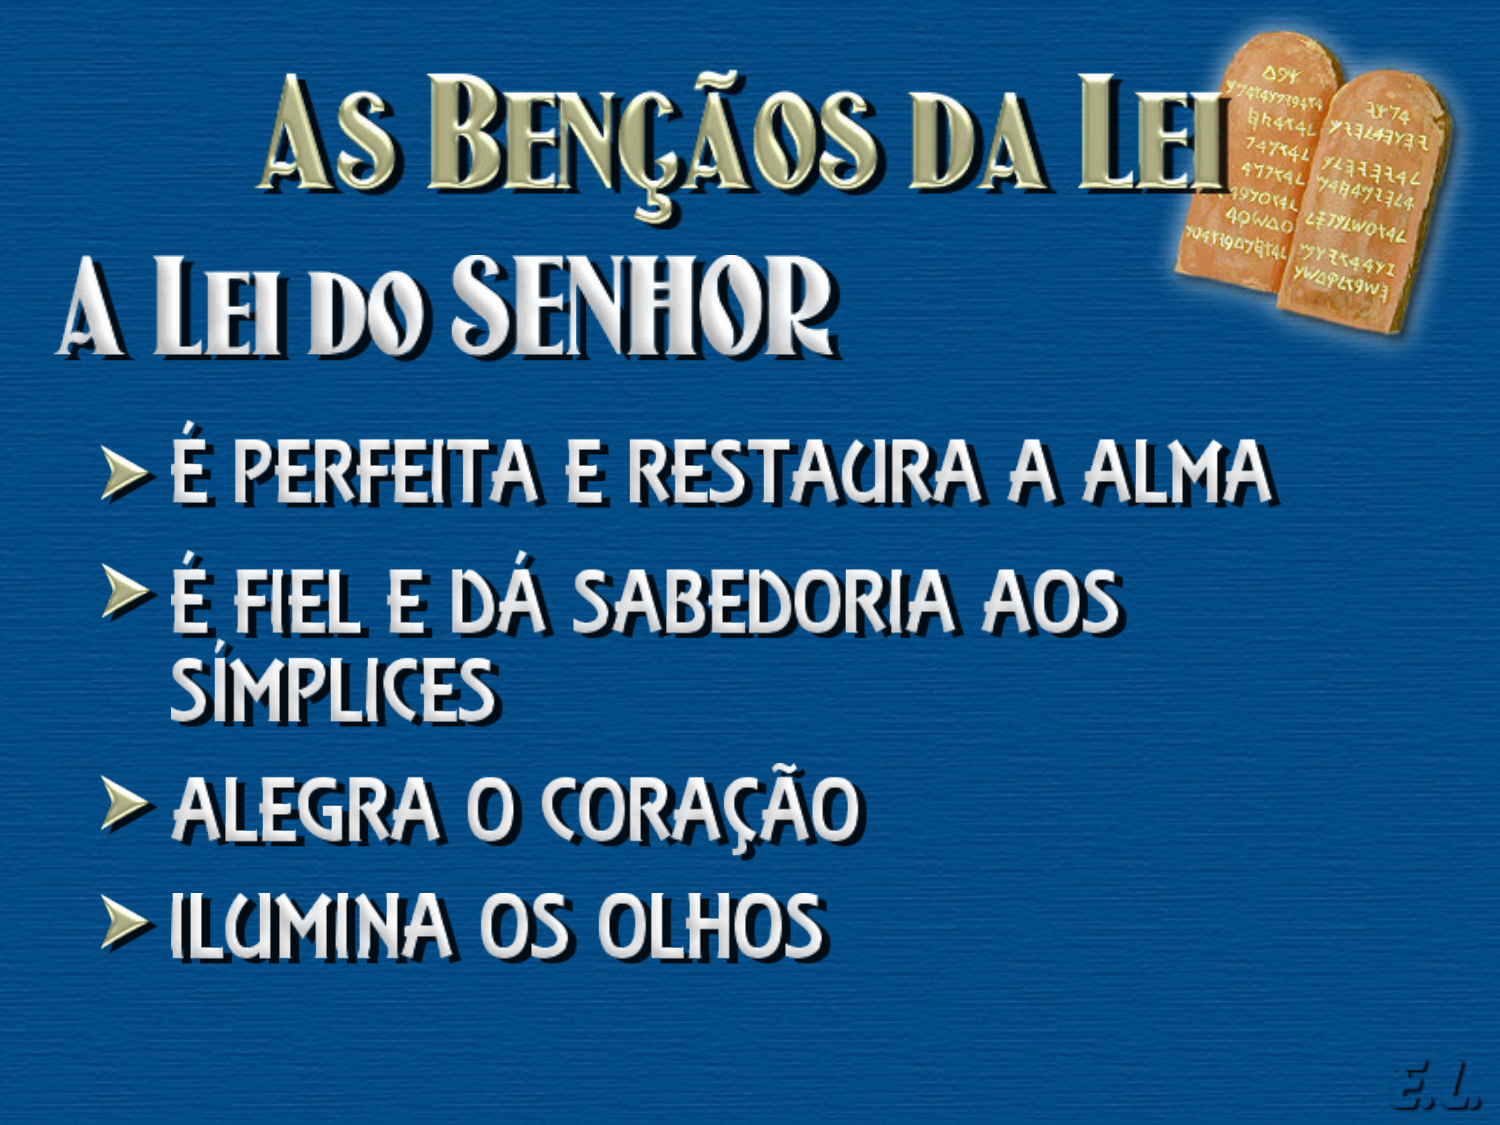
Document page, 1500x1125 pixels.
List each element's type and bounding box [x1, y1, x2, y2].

text_box [100, 420, 1282, 510]
text_box [100, 763, 869, 863]
text_box [101, 550, 1129, 729]
picture [0, 0, 1500, 1125]
text_box [100, 893, 833, 966]
